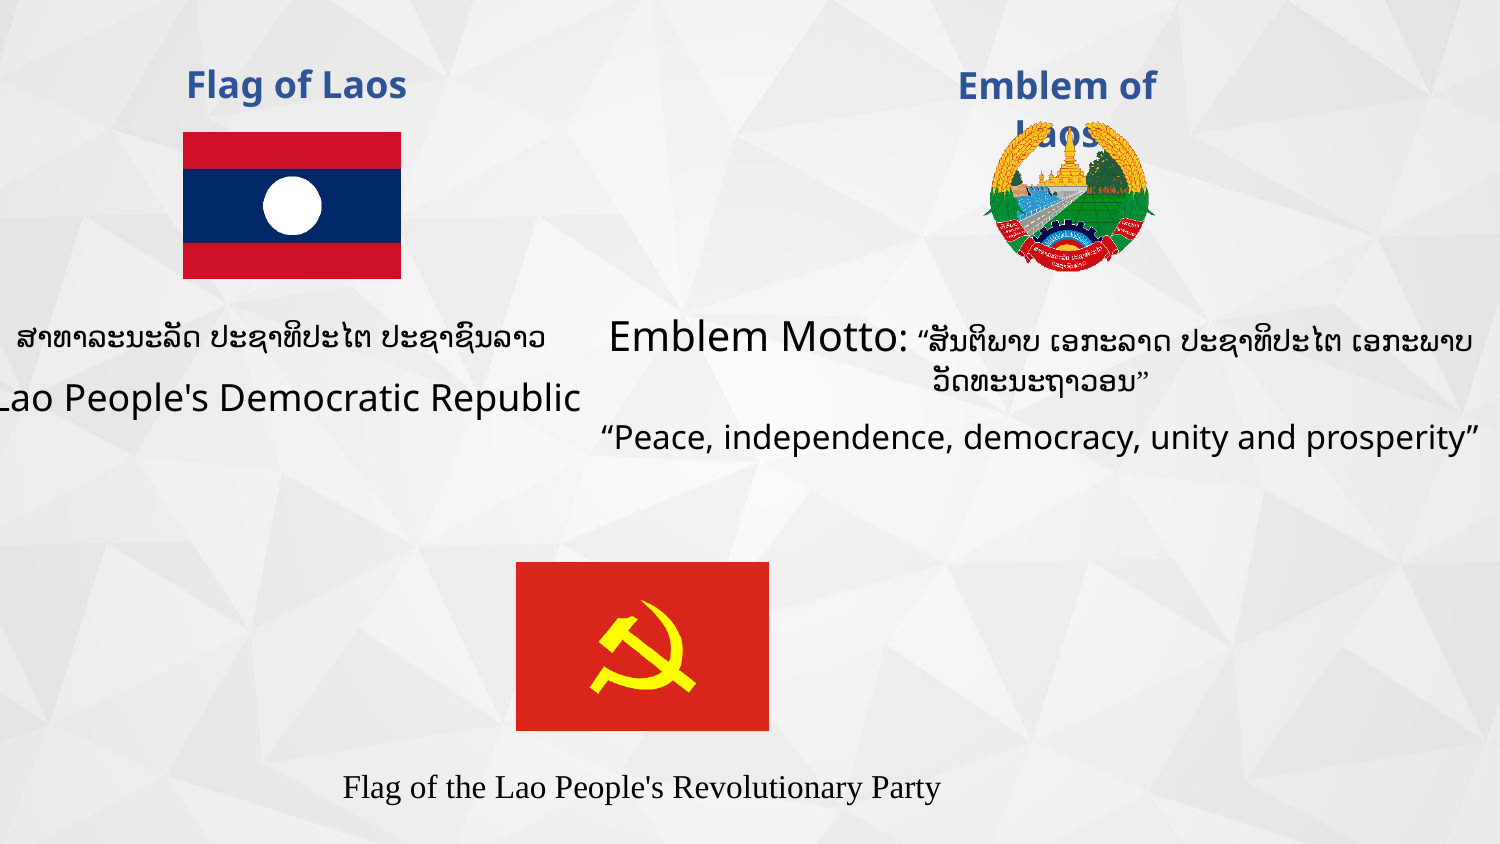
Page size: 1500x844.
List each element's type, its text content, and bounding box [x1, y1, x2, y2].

text_box Emblem of Laos [910, 51, 1204, 163]
text_box Emblem Motto: “ສັນຕິພາບ ເອກະລາດ ປະຊາທິປະໄຕ ເອກະພາບ ວັດທະນະຖາວອນ” “Peace, independence, democracy, unity and prosperity” [552, 298, 1500, 464]
text_box ສາທາລະນະລັດ ປະຊາທິປະໄຕ ປະຊາຊົນລາວ Lao People's Democratic Republic [0, 309, 552, 426]
picture [0, 426, 1500, 844]
picture [0, 0, 1500, 309]
text_box Flag of Laos [144, 50, 449, 114]
text_box Flag of the Lao People's Revolutionary Party [267, 757, 1018, 813]
